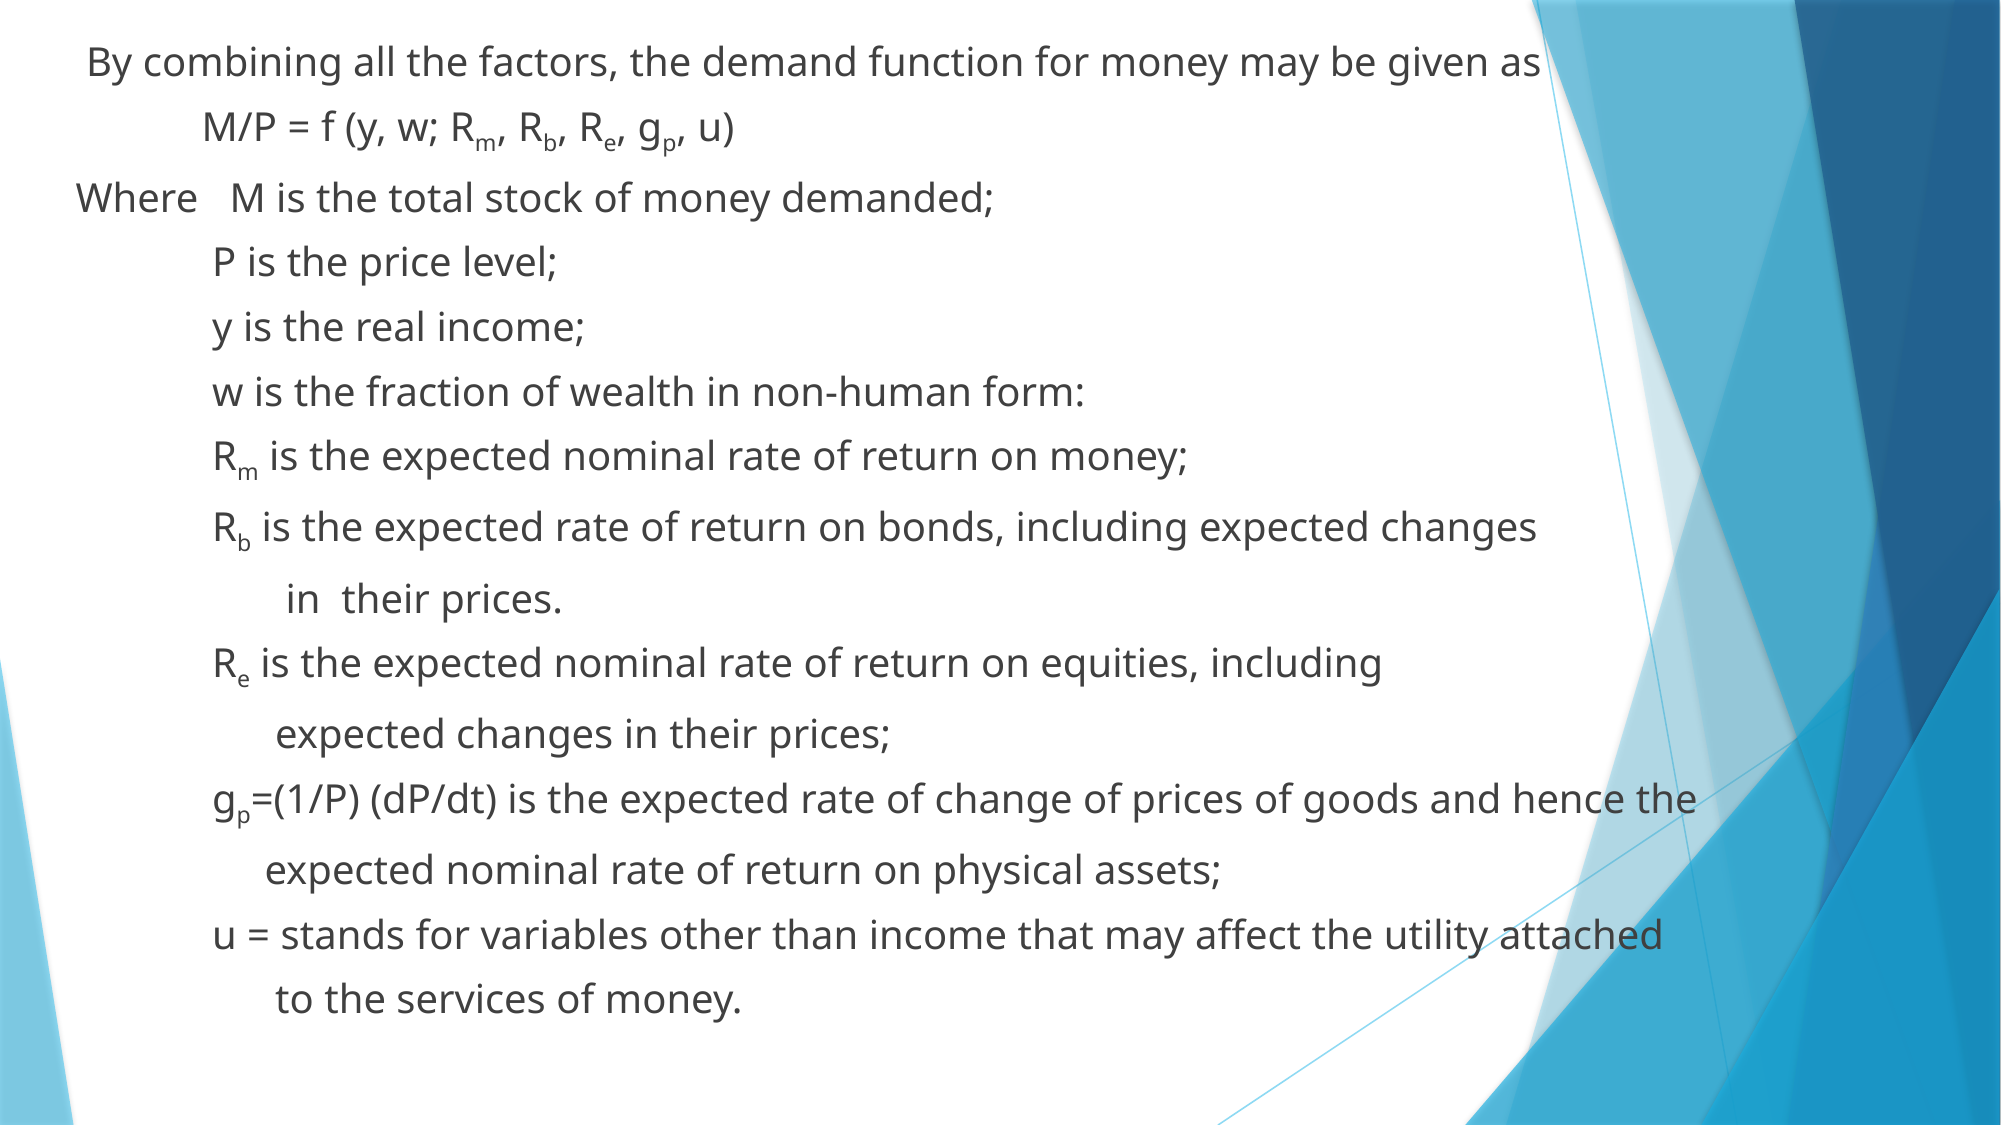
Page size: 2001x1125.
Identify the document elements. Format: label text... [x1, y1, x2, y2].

list By combining all the factors, the demand function for money may be given as M/P = f (y, w; Rm, Rb, Re, gp, u) Where M is the total stock of money demanded; P is the price level; у is the real income; w is the fraction of wealth in non-human form: Rm is the expected nominal rate of return on money; Rb is the expected rate of return on bonds, including expected changes in their prices. Re is the expected nominal rate of return on equities, including expected changes in their prices; gp=(1/P) (dP/dt) is the expected rate of change of prices of goods and hence the expected nominal rate of return on physical assets; u = stands for variables other than income that may affect the utility attached to the services of money. [29, 29, 1958, 1107]
